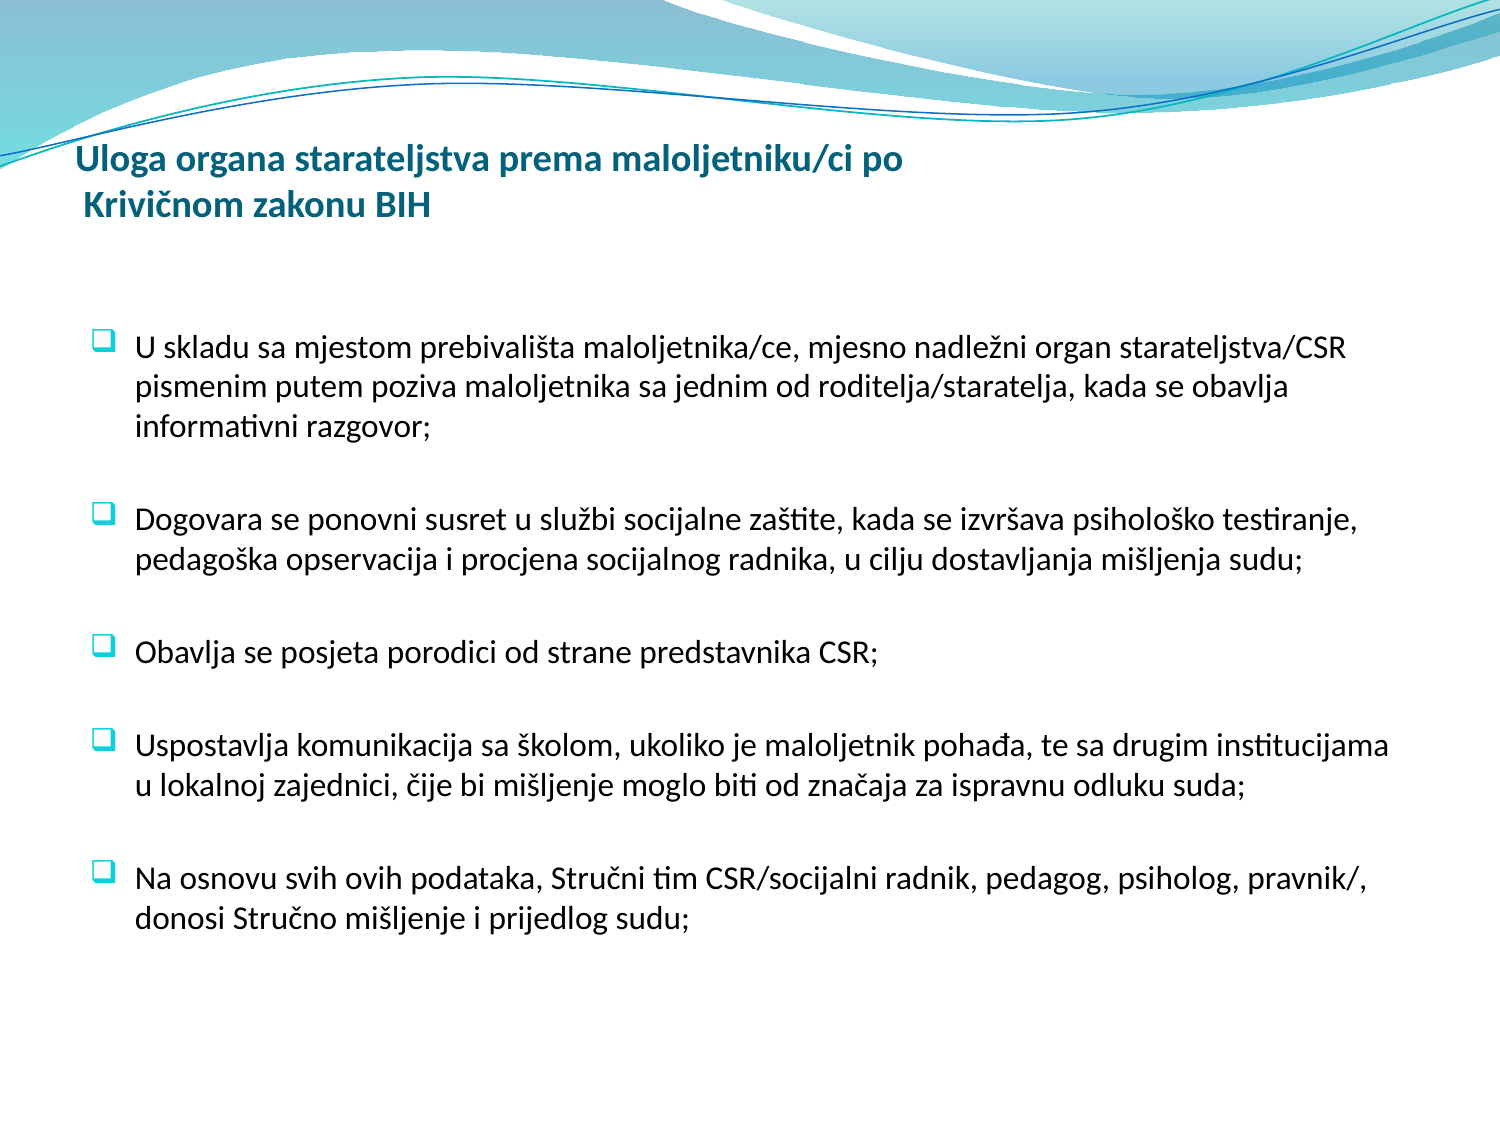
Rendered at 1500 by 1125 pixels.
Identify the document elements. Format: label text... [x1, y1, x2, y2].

list U skladu sa mjestom prebivališta maloljetnika/ce, mjesno nadležni organ starateljstva/CSR pismenim putem poziva maloljetnika sa jednim od roditelja/staratelja, kada se obavlja informativni razgovor; Dogovara se ponovni susret u službi socijalne zaštite, kada se izvršava psihološko testiranje, pedagoška opservacija i procjena socijalnog radnika, u cilju dostavljanja mišljenja sudu; Obavlja se posjeta porodici od strane predstavnika CSR; Uspostavlja komunikacija sa školom, ukoliko je maloljetnik pohađa, te sa drugim institucijama u lokalnoj zajednici, čije bi mišljenje moglo biti od značaja za ispravnu odluku suda; Na osnovu svih ovih podataka, Stručni tim CSR/socijalni radnik, pedagog, psiholog, pravnik/, donosi Stručno mišljenje i prijedlog sudu; [75, 317, 1425, 1038]
title Uloga organa starateljstva prema maloljetniku/ci po Krivičnom zakonu BIH [75, 125, 1425, 225]
